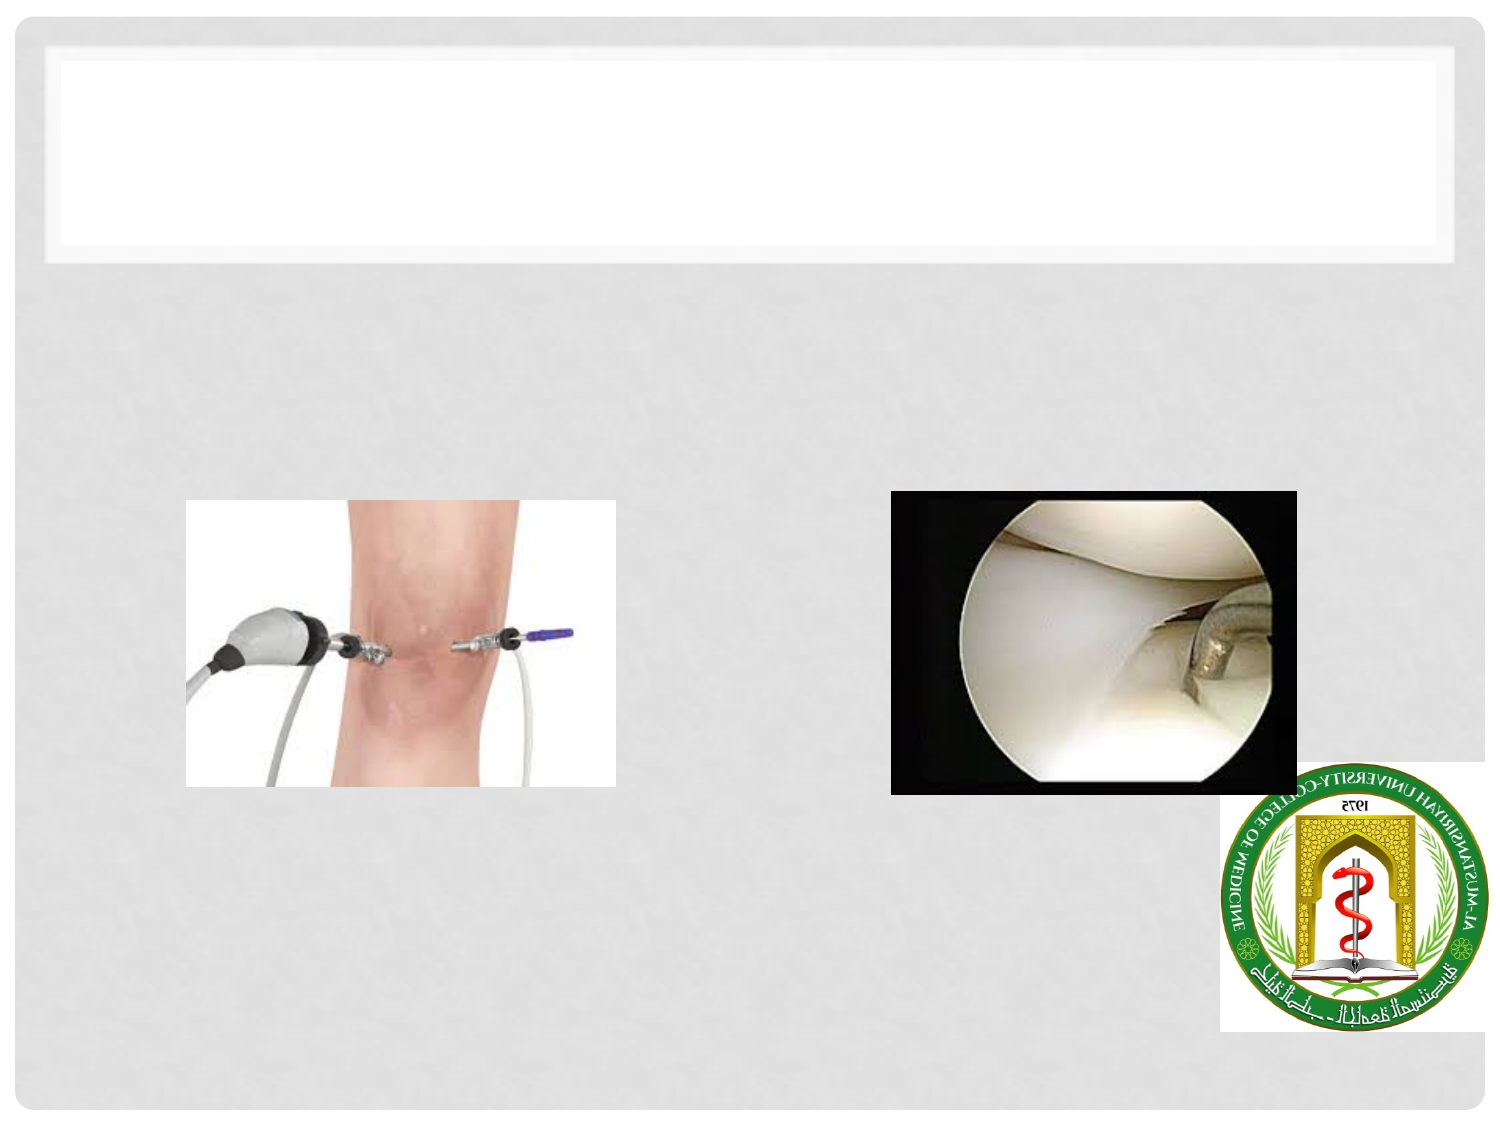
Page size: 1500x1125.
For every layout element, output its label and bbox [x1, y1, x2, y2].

picture [1220, 762, 1491, 1032]
list [185, 500, 617, 787]
list [891, 491, 1297, 796]
